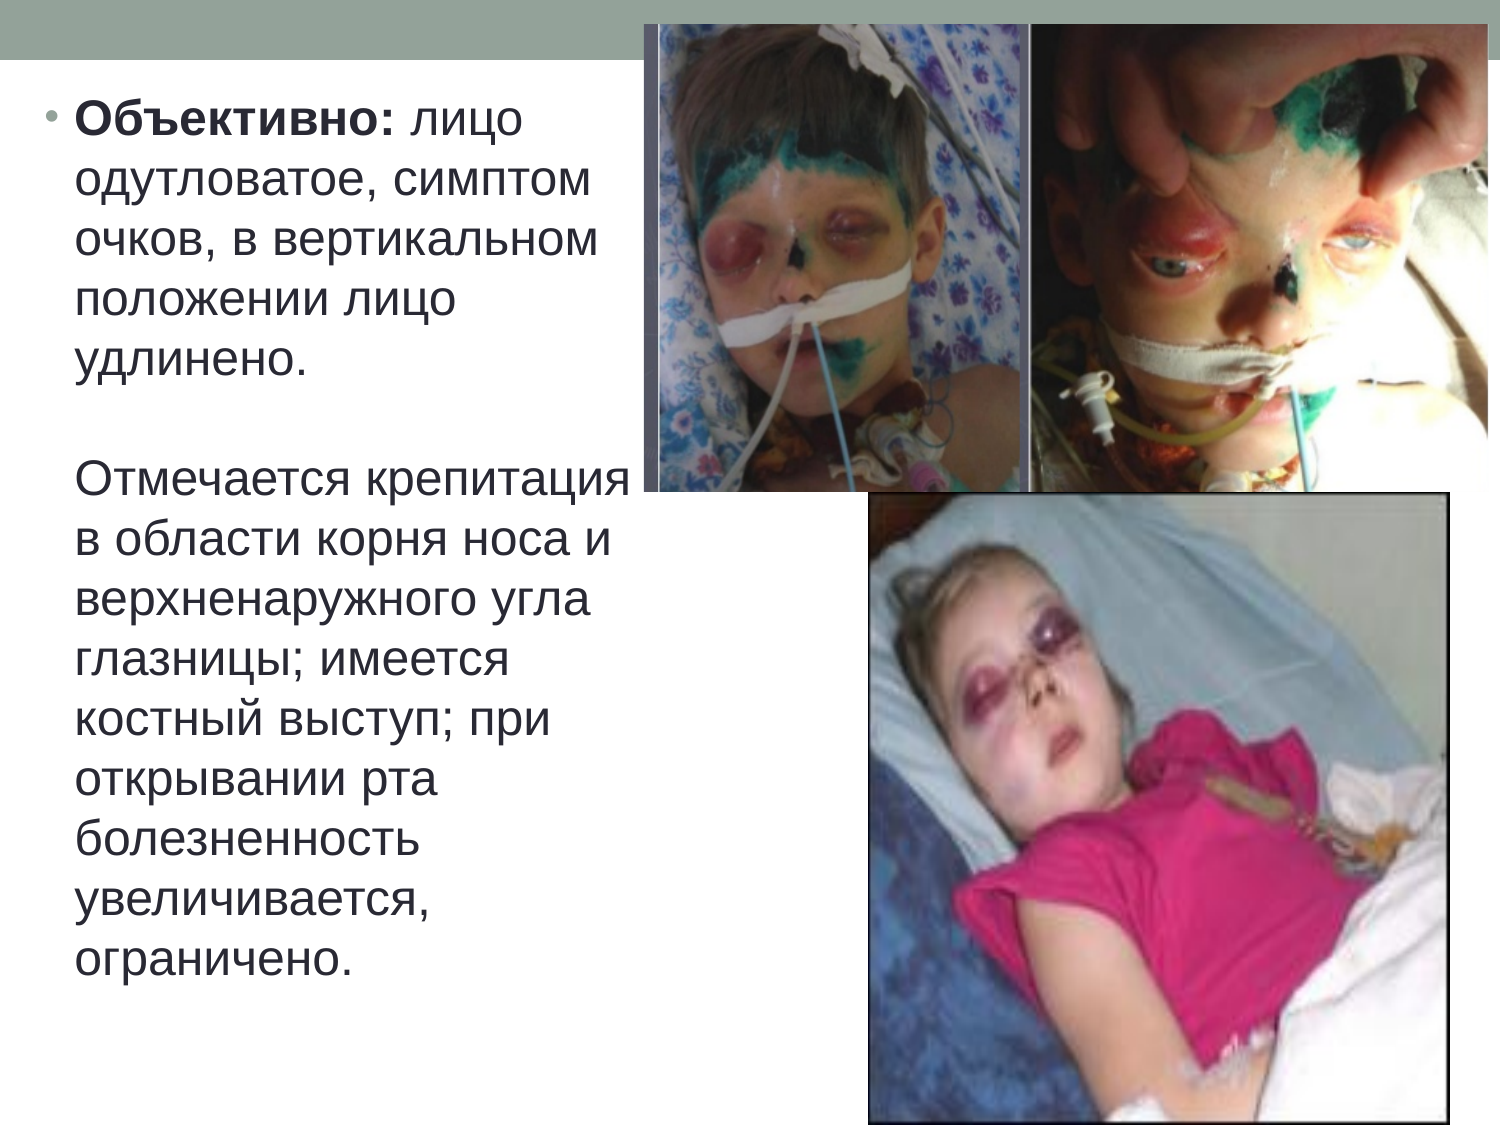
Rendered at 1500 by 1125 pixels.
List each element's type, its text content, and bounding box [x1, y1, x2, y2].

list Объективно: лицо одутловатое, симптом очков, в вертикальном положении лицо удлинено. Отмечается крепитация в области корня носа и верхненаружного угла глазницы; имеется костный выступ; при открывании рта болезненность увеличивается, ограничено. [29, 78, 680, 1125]
picture [643, 24, 1489, 1125]
